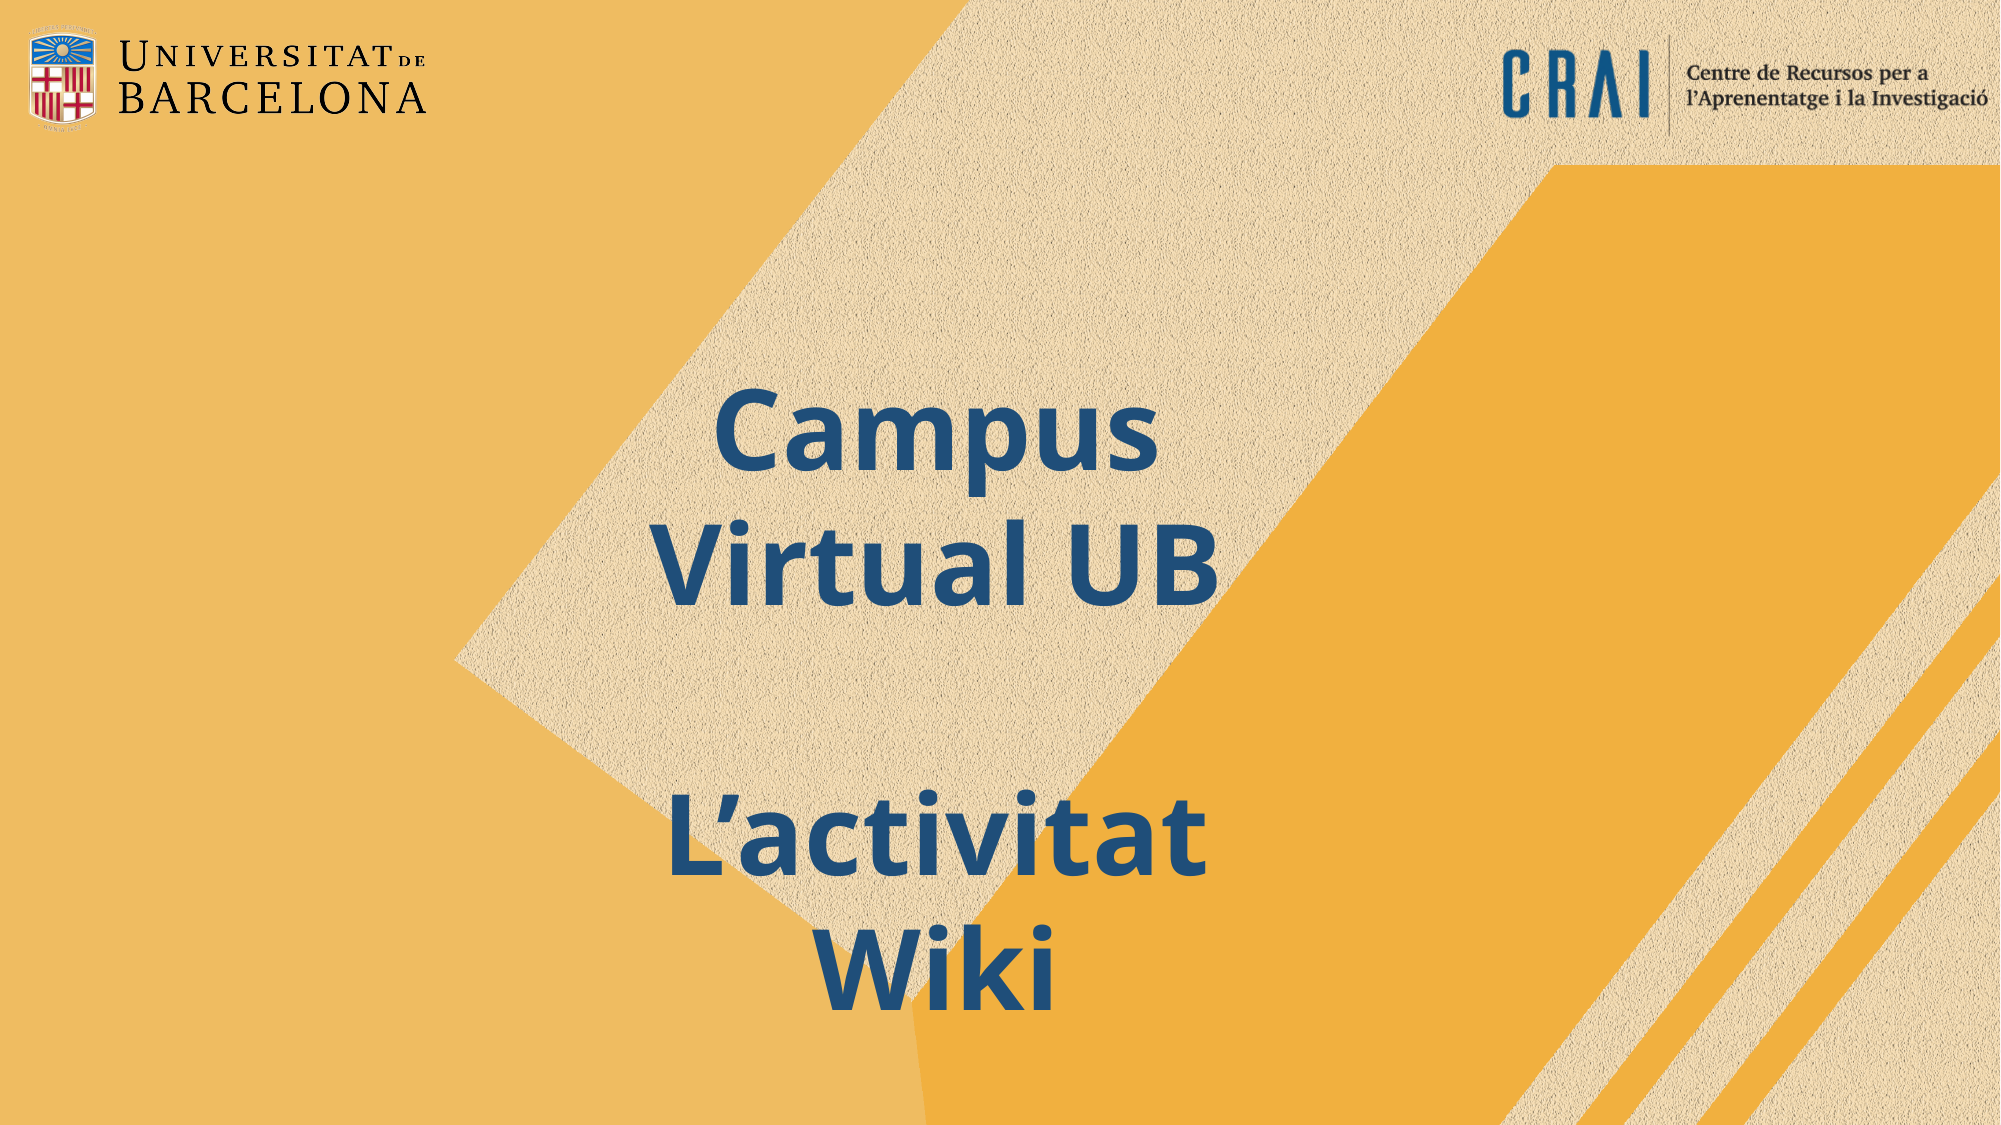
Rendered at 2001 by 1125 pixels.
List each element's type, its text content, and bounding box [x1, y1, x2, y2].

text_box Campus Virtual UB L’activitat Wiki [534, 350, 1338, 1041]
picture [0, 0, 2001, 1125]
